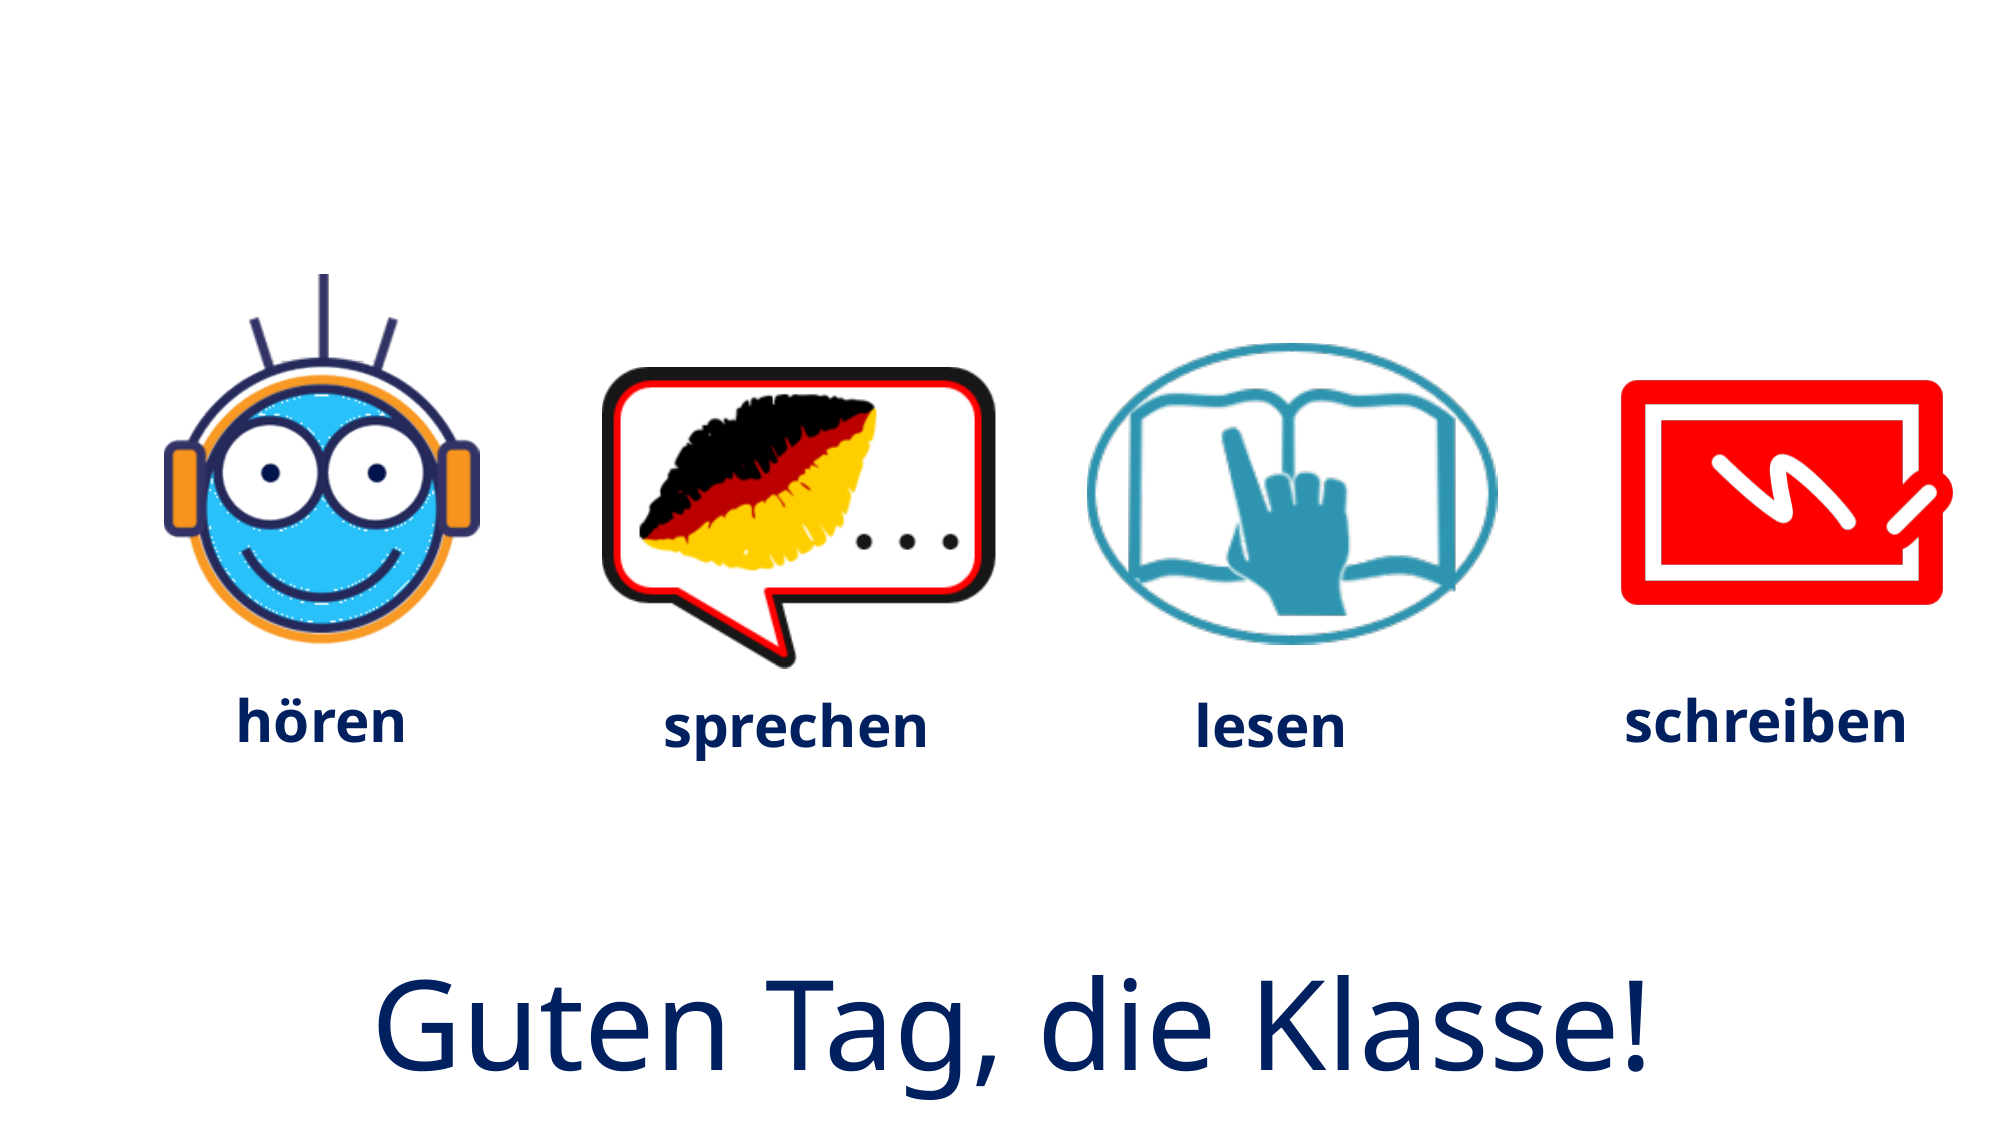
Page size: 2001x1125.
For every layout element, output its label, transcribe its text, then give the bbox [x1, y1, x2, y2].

text_box lesen [1114, 681, 1429, 767]
text_box hören [164, 685, 480, 762]
picture [1087, 342, 1499, 645]
picture [164, 274, 480, 677]
text_box schreiben [1609, 694, 1925, 762]
title Guten Tag, die Klasse! [118, 922, 1908, 1106]
text_box sprechen [639, 681, 954, 767]
picture [1589, 299, 1975, 685]
picture [602, 366, 1051, 669]
